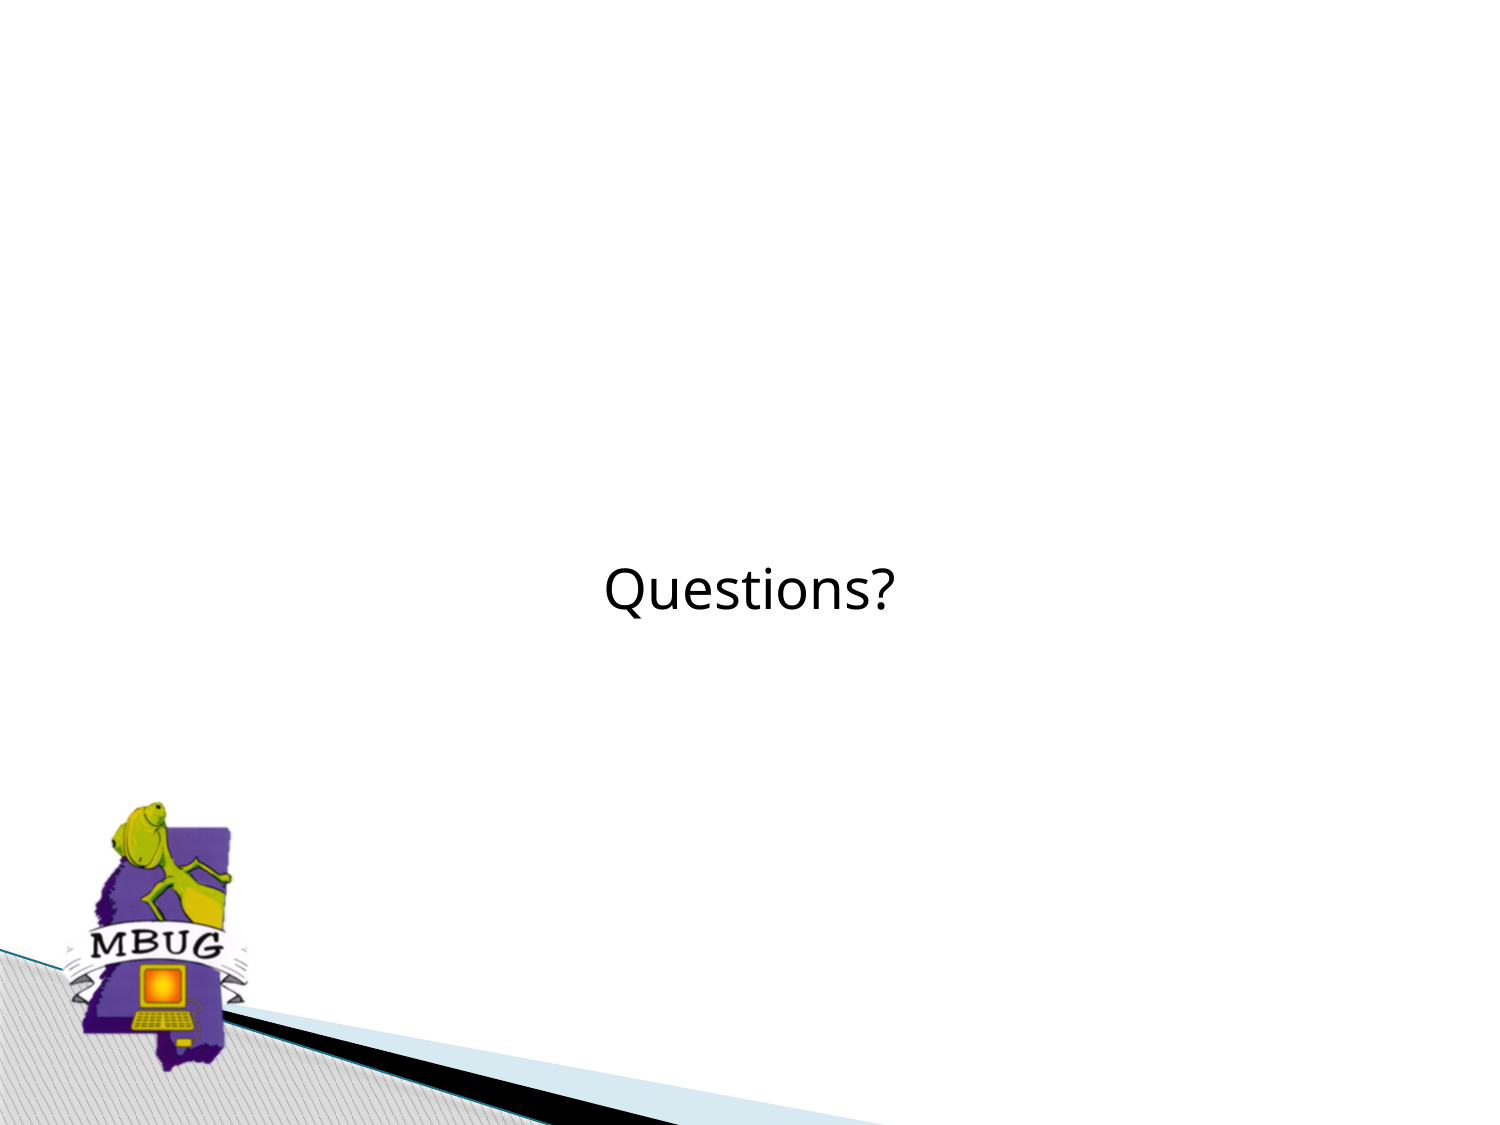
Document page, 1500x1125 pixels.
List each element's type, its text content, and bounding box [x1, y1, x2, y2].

picture [37, 759, 273, 1120]
list Questions? [75, 243, 1425, 986]
